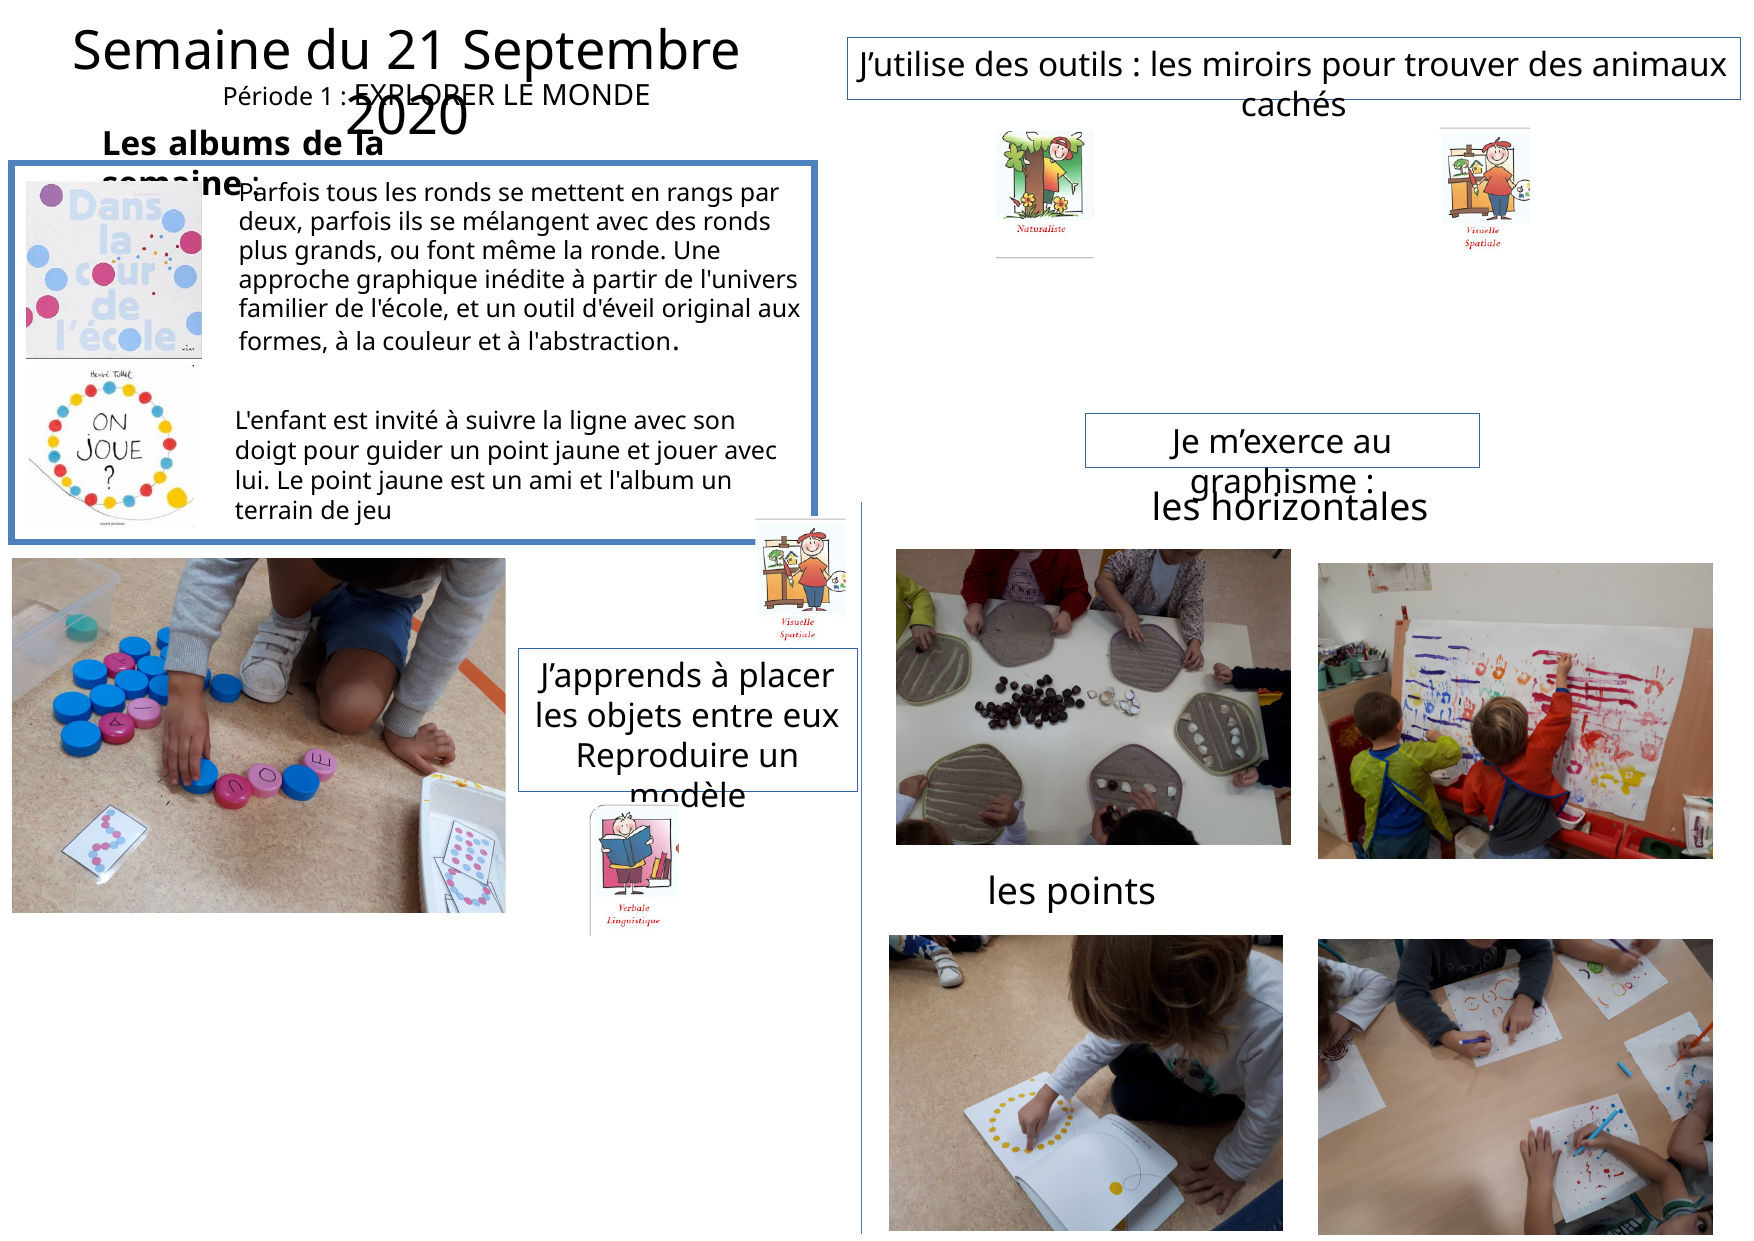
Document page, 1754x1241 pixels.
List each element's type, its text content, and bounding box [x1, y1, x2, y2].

picture [11, 558, 506, 913]
picture [896, 549, 1291, 845]
picture [29, 365, 194, 529]
text_box les points [964, 859, 1179, 920]
text_box Parfois tous les ronds se mettent en rangs par deux, parfois ils se mélangent avec des ronds plus grands, ou font même la ronde. Une approche graphique inédite à partir de l'univers familier de l'école, et un outil d'éveil original aux formes, à la couleur et à l'abstraction. [223, 170, 822, 406]
text_box Période 1 : EXPLORER LE MONDE [11, 70, 862, 224]
picture [1318, 938, 1713, 1235]
picture [1439, 110, 1531, 254]
text_box J’utilise des outils : les miroirs pour trouver des animaux cachés [847, 37, 1741, 100]
text_box [11, 163, 815, 542]
text_box L'enfant est invité à suivre la ligne avec son doigt pour guider un point jaune et jouer avec lui. Le point jaune est un ami et l'album un terrain de jeu [220, 397, 815, 532]
text_box les horizontales [1136, 475, 1451, 536]
text_box J’apprends à placer les objets entre eux Reproduire un modèle [518, 648, 857, 792]
picture [581, 800, 680, 936]
picture [888, 935, 1284, 1231]
text_box Semaine du 21 Septembre 2020 [0, 9, 815, 105]
picture [995, 104, 1094, 267]
picture [1318, 562, 1713, 859]
picture [25, 181, 202, 360]
picture [754, 501, 846, 645]
text_box Je m’exerce au graphisme : [1085, 413, 1480, 468]
